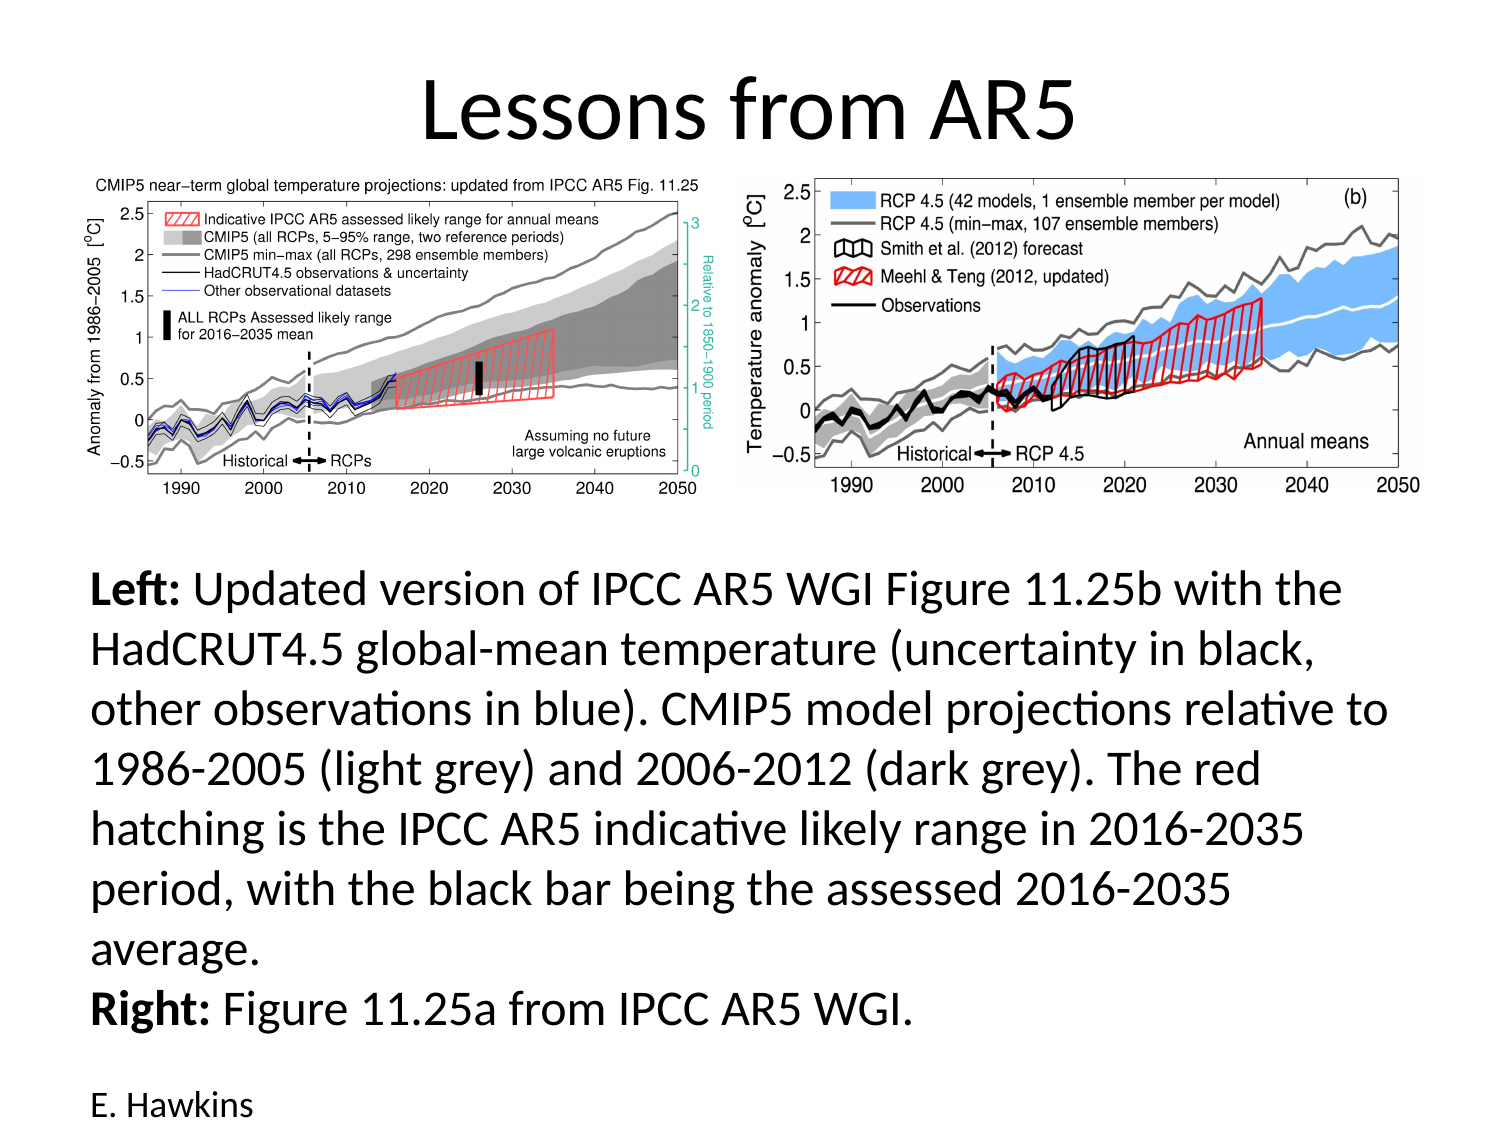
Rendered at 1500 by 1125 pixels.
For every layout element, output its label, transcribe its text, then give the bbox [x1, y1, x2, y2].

picture [731, 171, 1426, 495]
list Left: Updated version of IPCC AR5 WGI Figure 11.25b with the HadCRUT4.5 global-mean temperature (uncertainty in black, other observations in blue). CMIP5 model projections relative to 1986-2005 (light grey) and 2006-2012 (dark grey). The red hatching is the IPCC AR5 indicative likely range in 2016-2035 period, with the black bar being the assessed 2016-2035 average. Right: Figure 11.25a from IPCC AR5 WGI. E. Hawkins [75, 547, 1425, 1125]
title Lessons from AR5 [75, 45, 1425, 161]
picture [74, 171, 725, 495]
